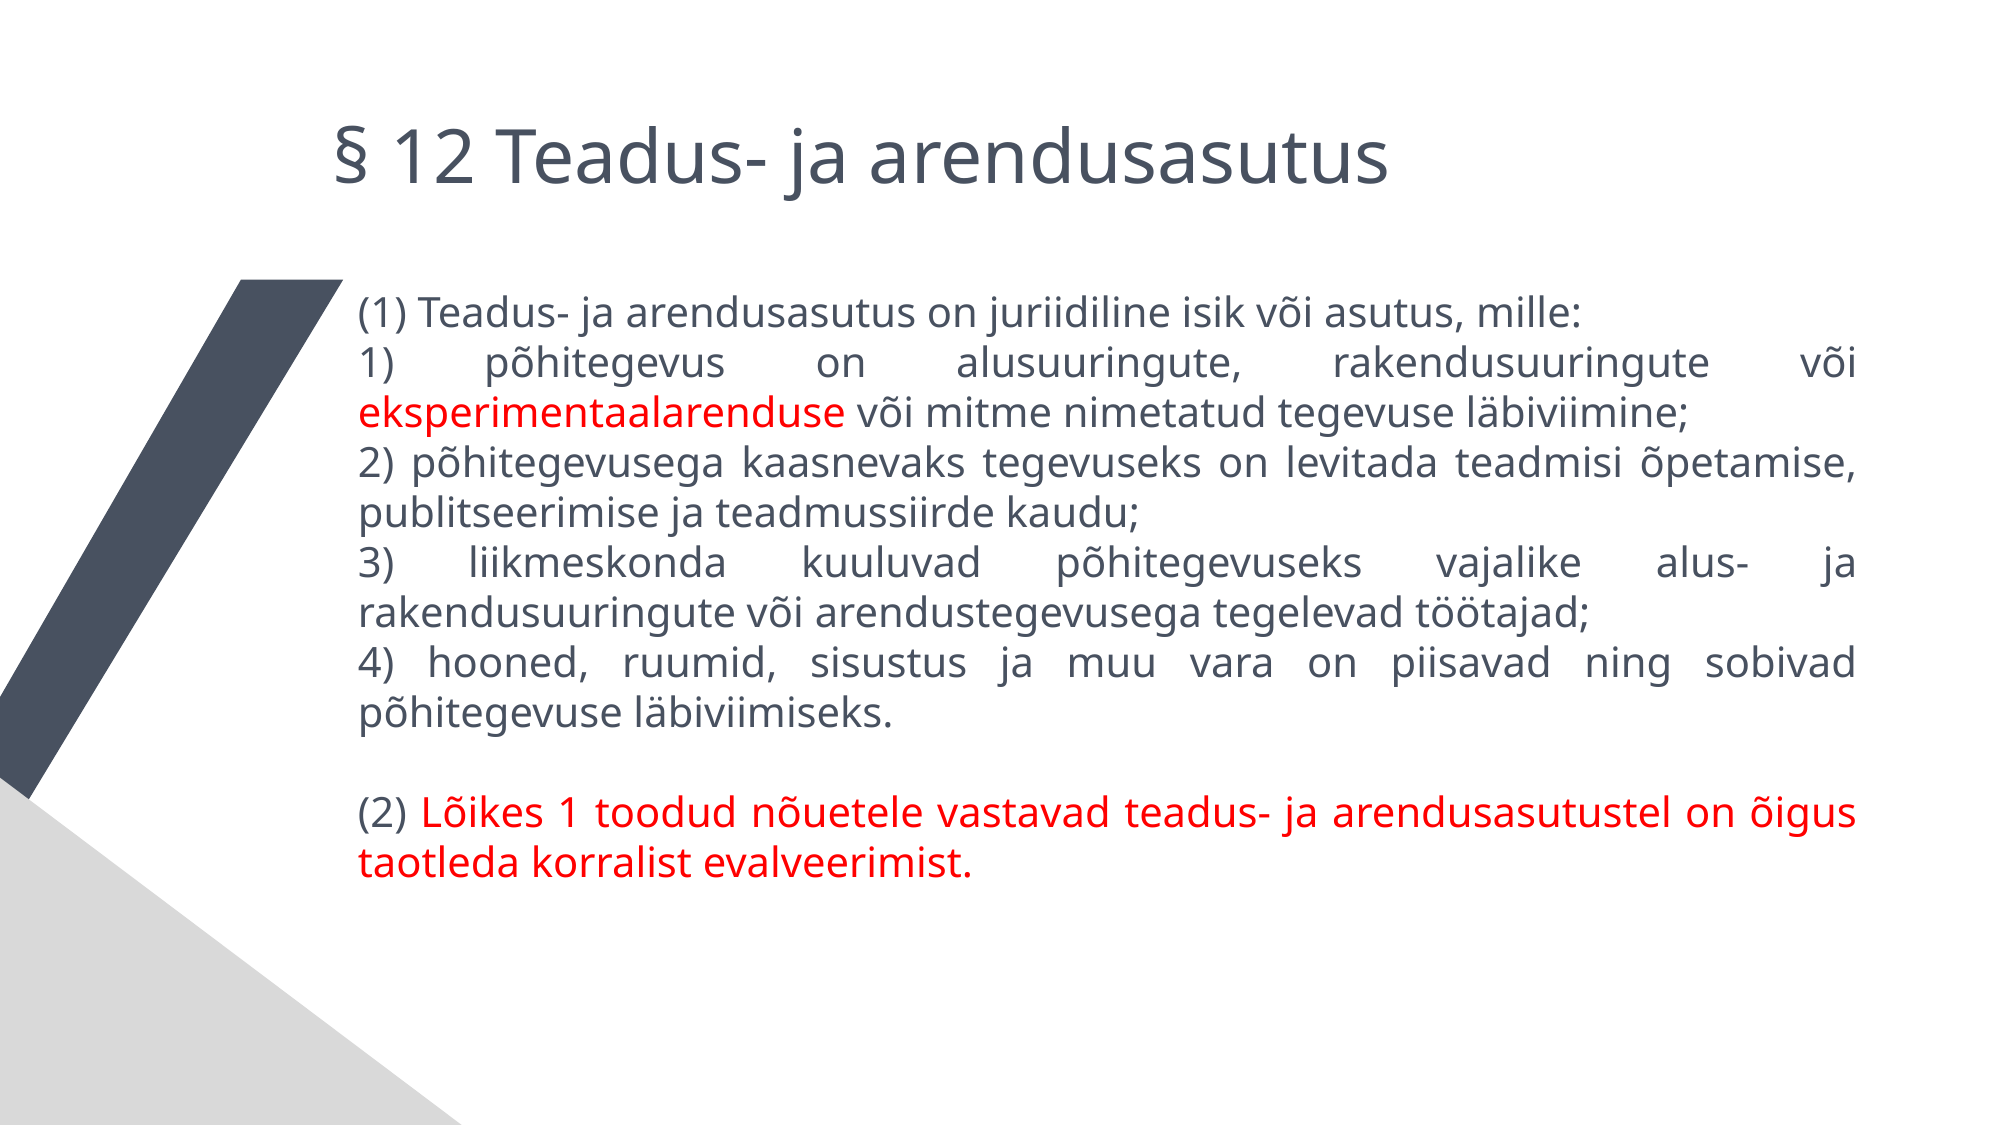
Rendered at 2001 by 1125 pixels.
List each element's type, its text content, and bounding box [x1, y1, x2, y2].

text_box (1) Teadus- ja arendusasutus on juriidiline isik või asutus, mille: 1) põhitegevus on alusuuringute, rakendusuuringute või eksperimentaalarenduse või mitme nimetatud tegevuse läbiviimine; 2) põhitegevusega kaasnevaks tegevuseks on levitada teadmisi õpetamise, publitseerimise ja teadmussiirde kaudu; 3) liikmeskonda kuuluvad põhitegevuseks vajalike alus- ja rakendusuuringute või arendustegevusega tegelevad töötajad; 4) hooned, ruumid, sisustus ja muu vara on piisavad ning sobivad põhitegevuse läbiviimiseks. (2) Lõikes 1 toodud nõuetele vastavad teadus- ja arendusasutustel on õigus taotleda korralist evalveerimist. [343, 278, 1873, 1029]
text_box [0, 777, 462, 1125]
text_box [276, 466, 1389, 527]
text_box [0, 279, 344, 799]
text_box § 12 Teadus- ja arendusasutus [317, 101, 1407, 207]
